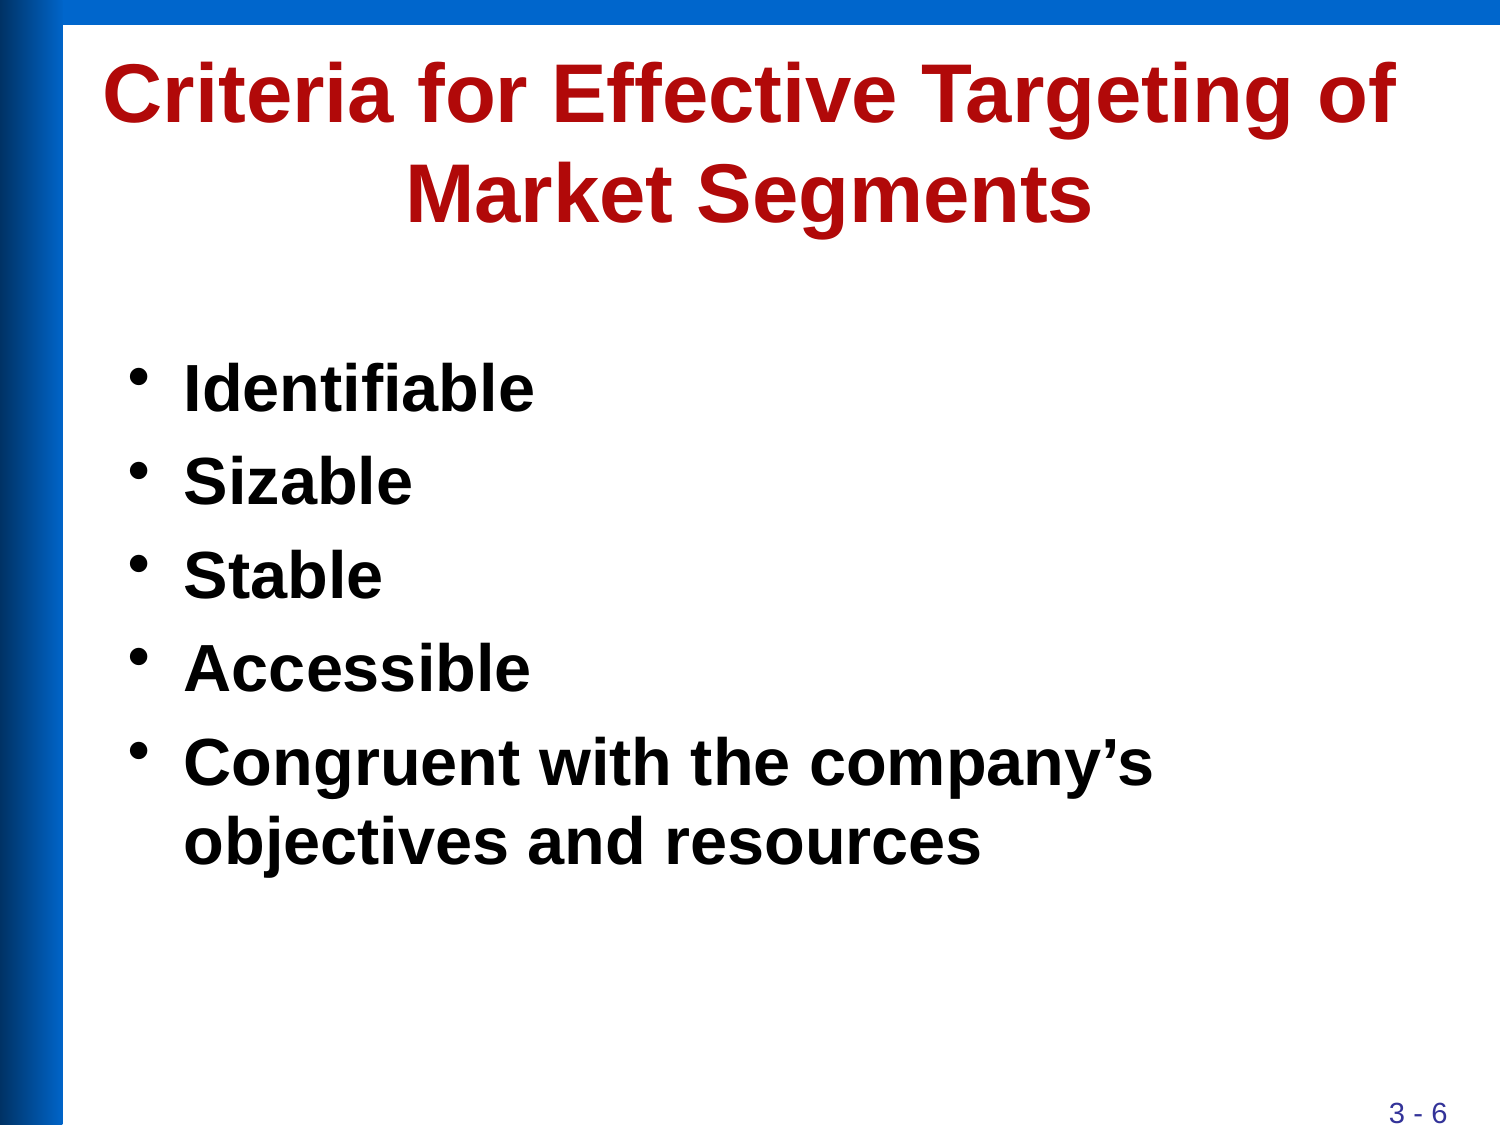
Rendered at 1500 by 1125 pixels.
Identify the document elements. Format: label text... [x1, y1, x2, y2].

list Identifiable Sizable Stable Accessible Congruent with the company’s objectives and resources [112, 337, 1463, 1006]
title Criteria for Effective Targeting of Market Segments [74, 44, 1426, 233]
